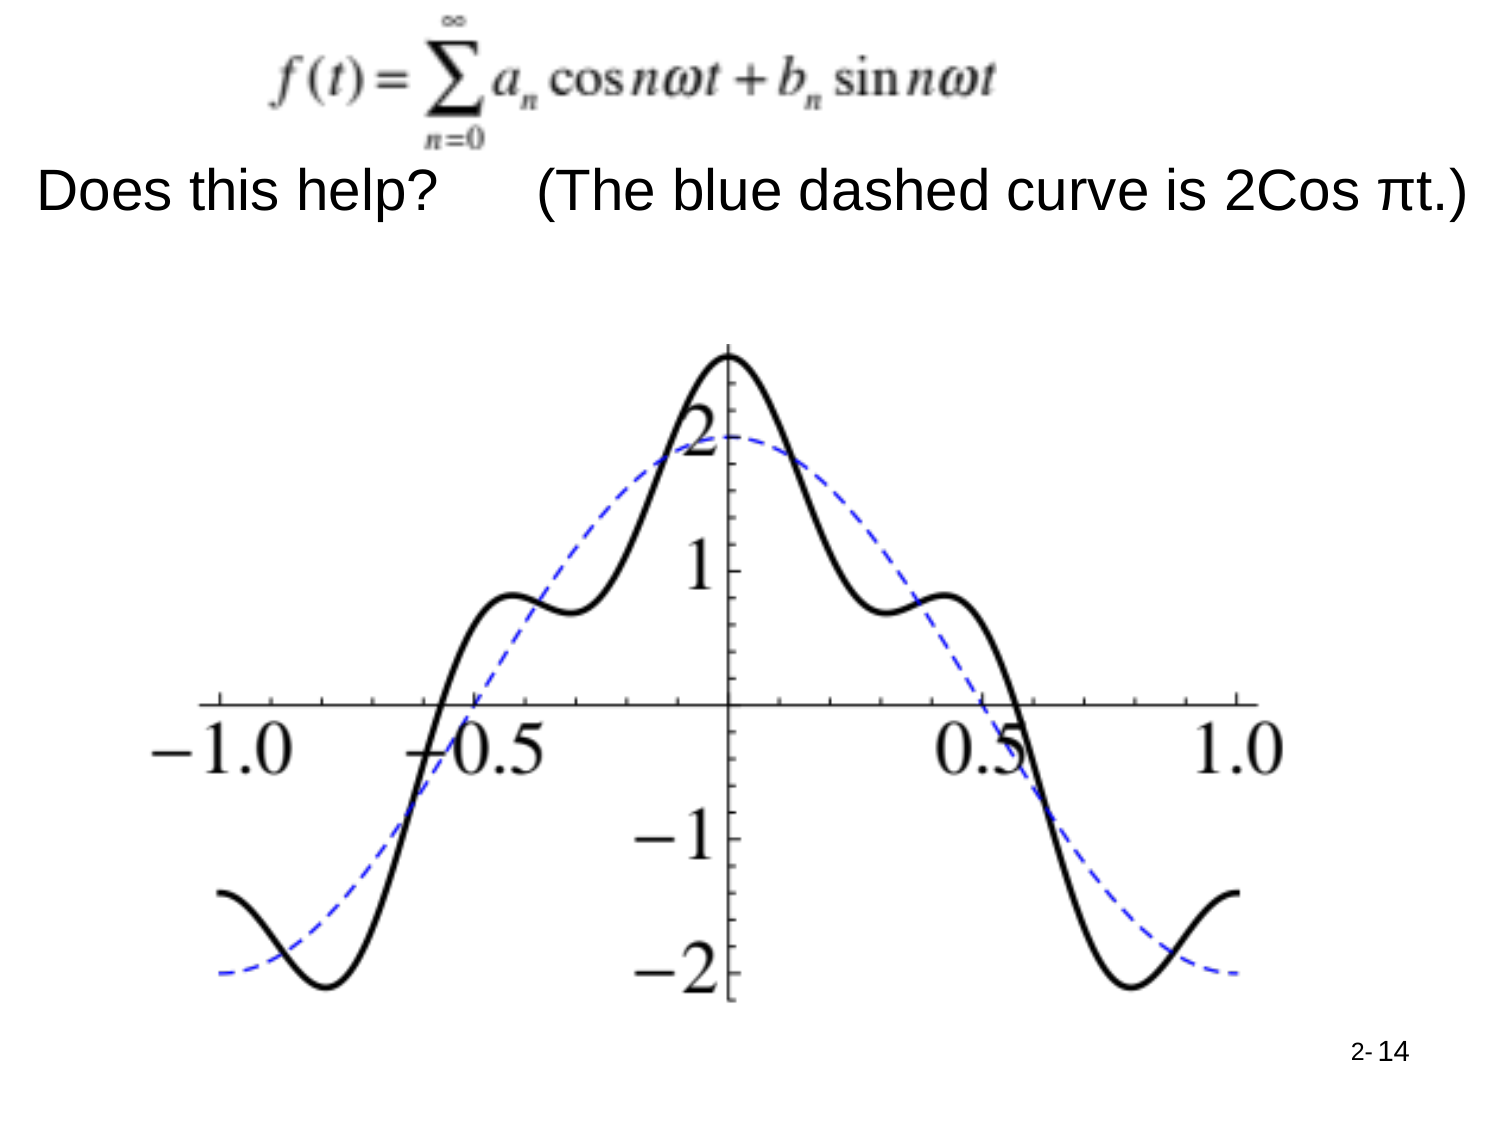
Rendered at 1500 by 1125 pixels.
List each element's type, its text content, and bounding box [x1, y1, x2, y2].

text_box Does this help? (The blue dashed curve is 2Cos πt.) [22, 144, 1500, 230]
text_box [261, 0, 998, 155]
slide_number 14 [1074, 1024, 1426, 1103]
picture [148, 344, 1284, 1010]
